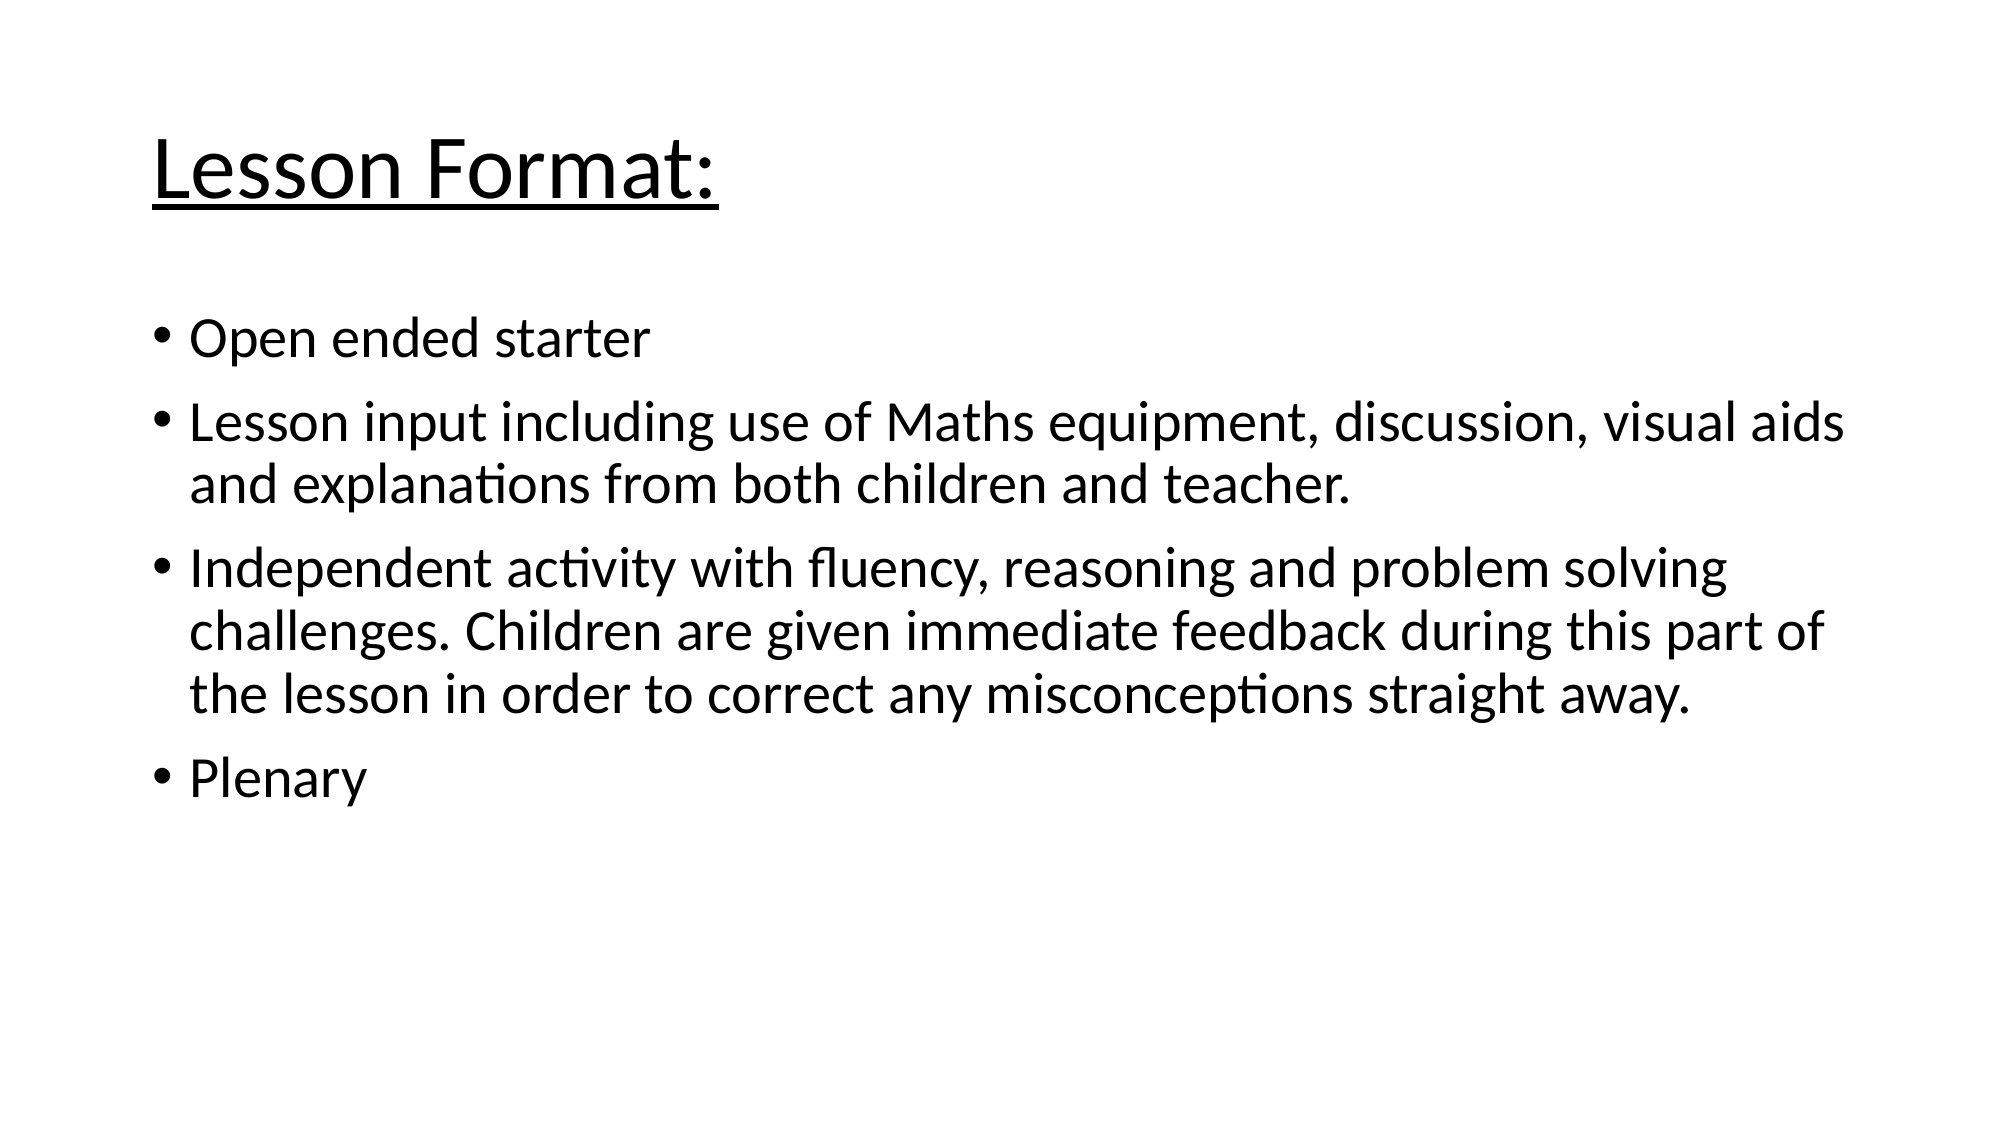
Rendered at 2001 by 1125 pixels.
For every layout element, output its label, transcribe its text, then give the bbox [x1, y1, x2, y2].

list Open ended starter Lesson input including use of Maths equipment, discussion, visual aids and explanations from both children and teacher. Independent activity with fluency, reasoning and problem solving challenges. Children are given immediate feedback during this part of the lesson in order to correct any misconceptions straight away. Plenary [137, 299, 1863, 1014]
title Lesson Format: [137, 59, 1863, 278]
